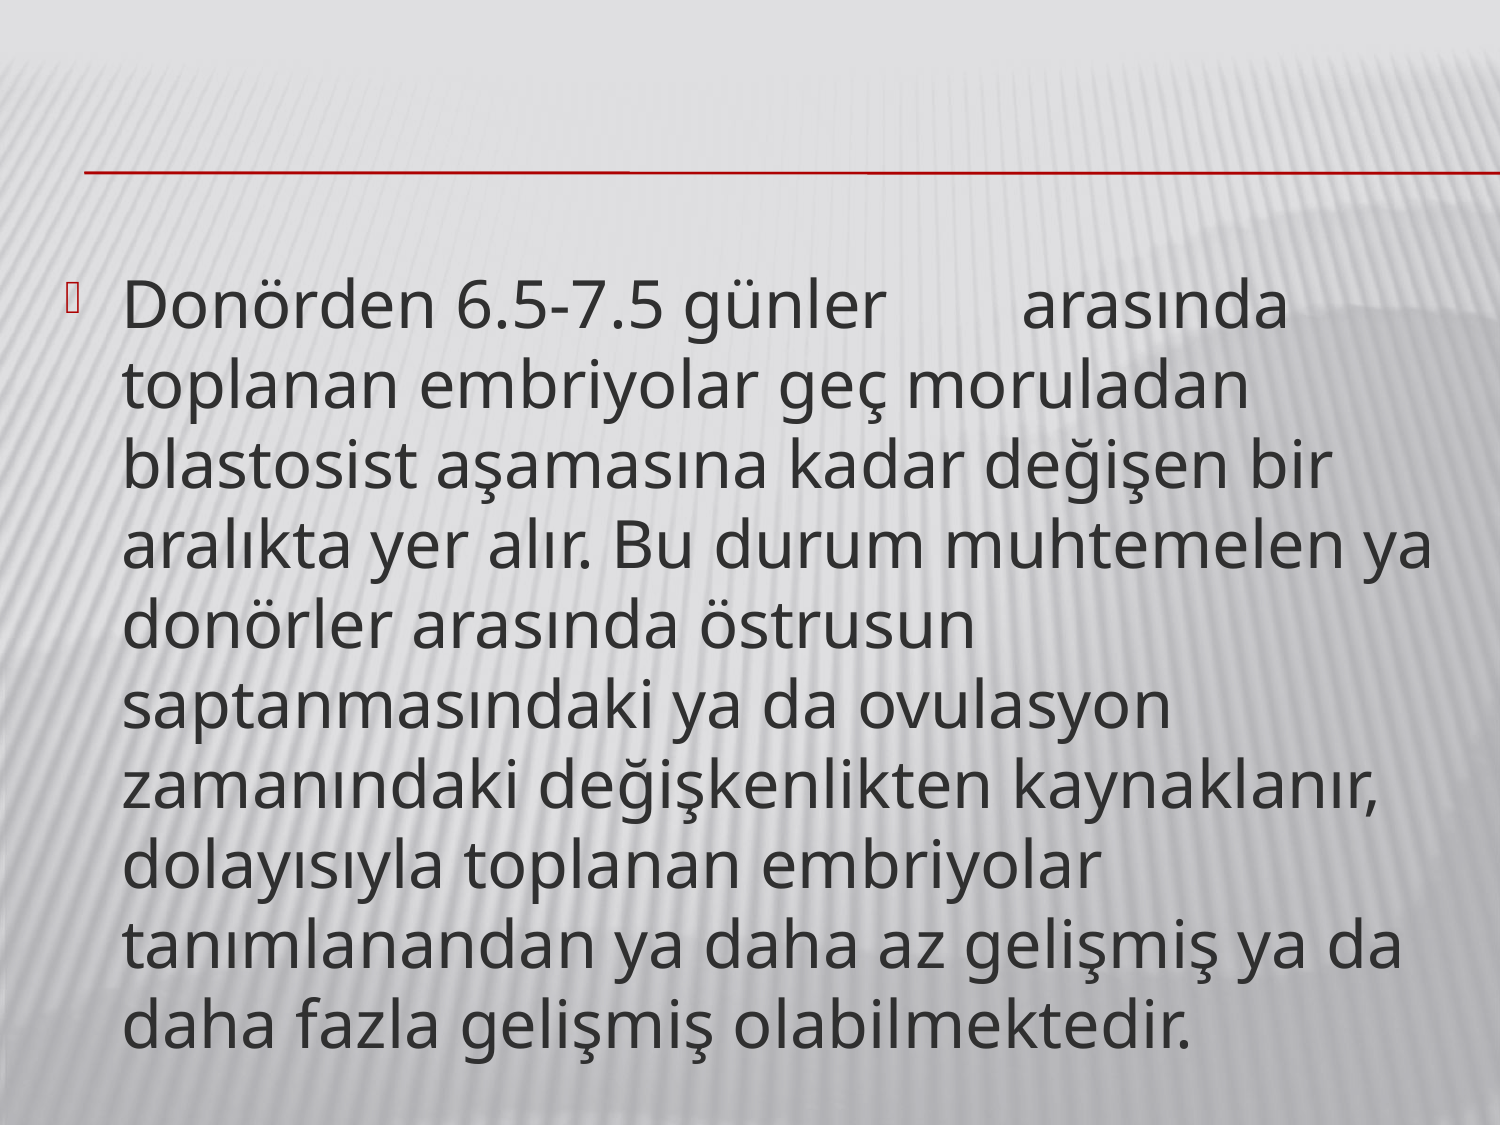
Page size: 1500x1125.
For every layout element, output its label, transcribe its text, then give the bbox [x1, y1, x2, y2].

list Donörden 6.5-7.5 günler arasında toplanan embriyolar geç moruladan blastosist aşamasına kadar değişen bir aralıkta yer alır. Bu durum muhtemelen ya donörler arasında östrusun saptanmasındaki ya da ovulasyon zamanındaki değişkenlikten kaynaklanır, dolayısıyla toplanan embriyolar tanımlanandan ya daha az gelişmiş ya da daha fazla gelişmiş olabilmektedir. [50, 254, 1475, 998]
